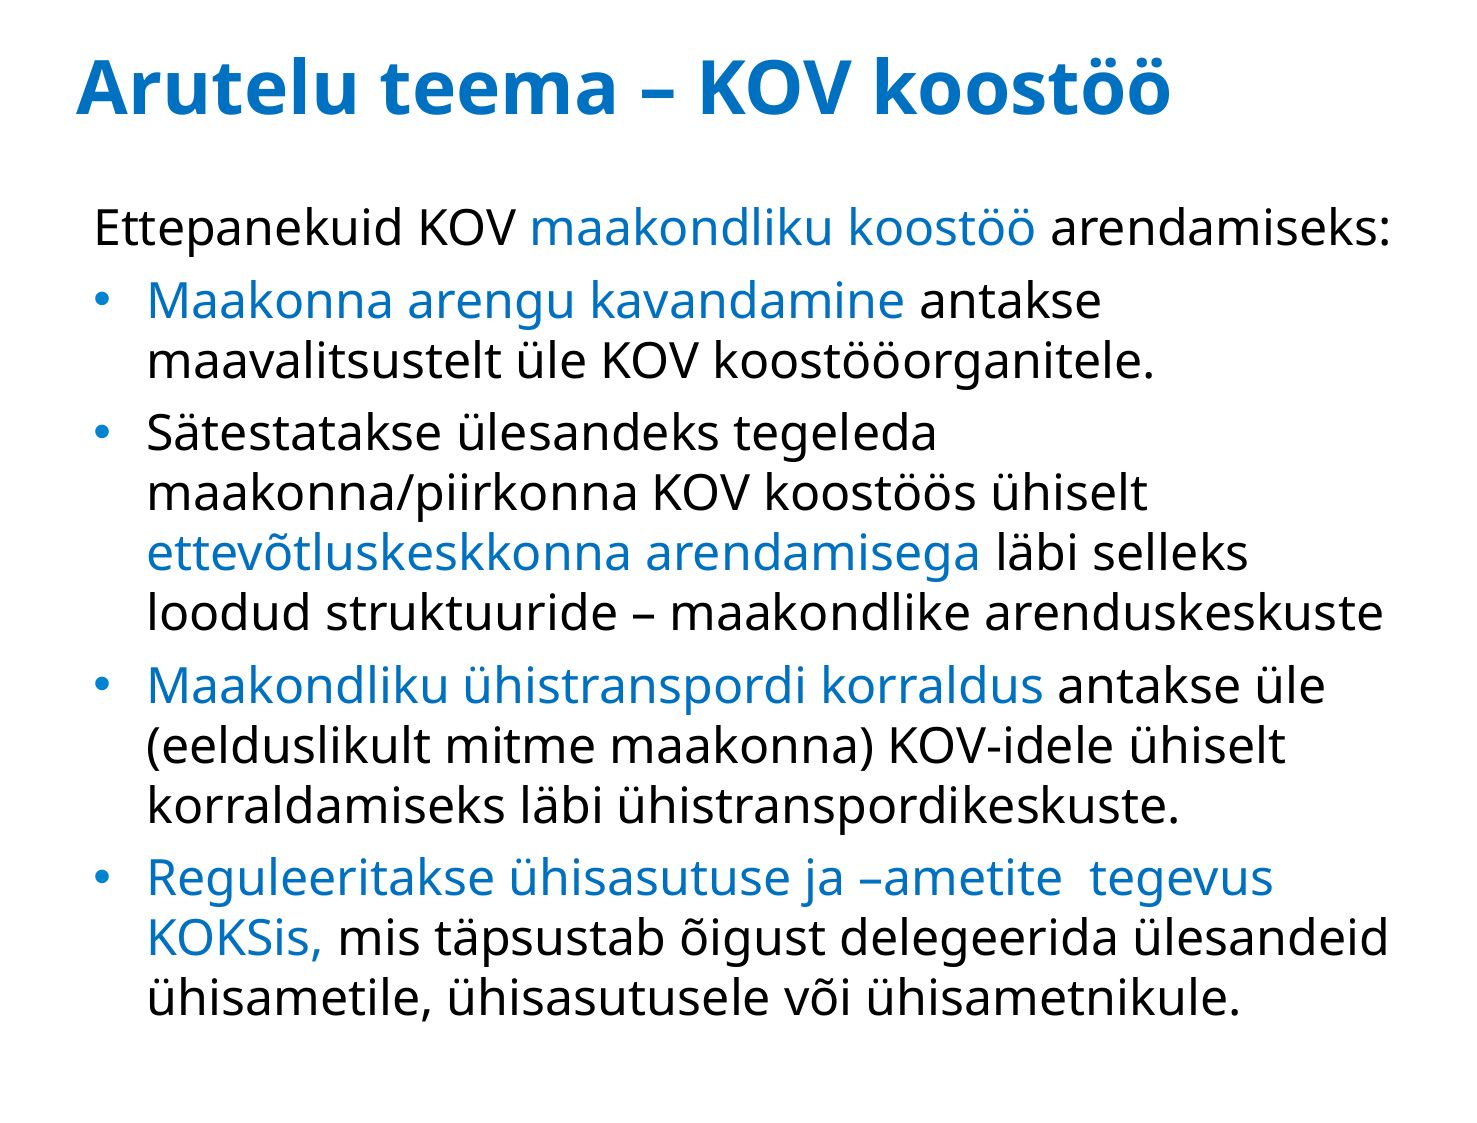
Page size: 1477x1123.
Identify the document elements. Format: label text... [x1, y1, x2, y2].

title Arutelu teema – KOV koostöö [76, 42, 1405, 195]
list Ettepanekuid KOV maakondliku koostöö arendamiseks: Maakonna arengu kavandamine antakse maavalitsustelt üle KOV koostööorganitele. Sätestatakse ülesandeks tegeleda maakonna/piirkonna KOV koostöös ühiselt ettevõtluskeskkonna arendamisega läbi selleks loodud struktuuride – maakondlike arenduskeskuste Maakondliku ühistranspordi korraldus antakse üle (eelduslikult mitme maakonna) KOV-idele ühiselt korraldamiseks läbi ühistranspordikeskuste. Reguleeritakse ühisasutuse ja –ametite tegevus KOKSis, mis täpsustab õigust delegeerida ülesandeid ühisametile, ühisasutusele või ühisametnikule. [75, 195, 1415, 967]
